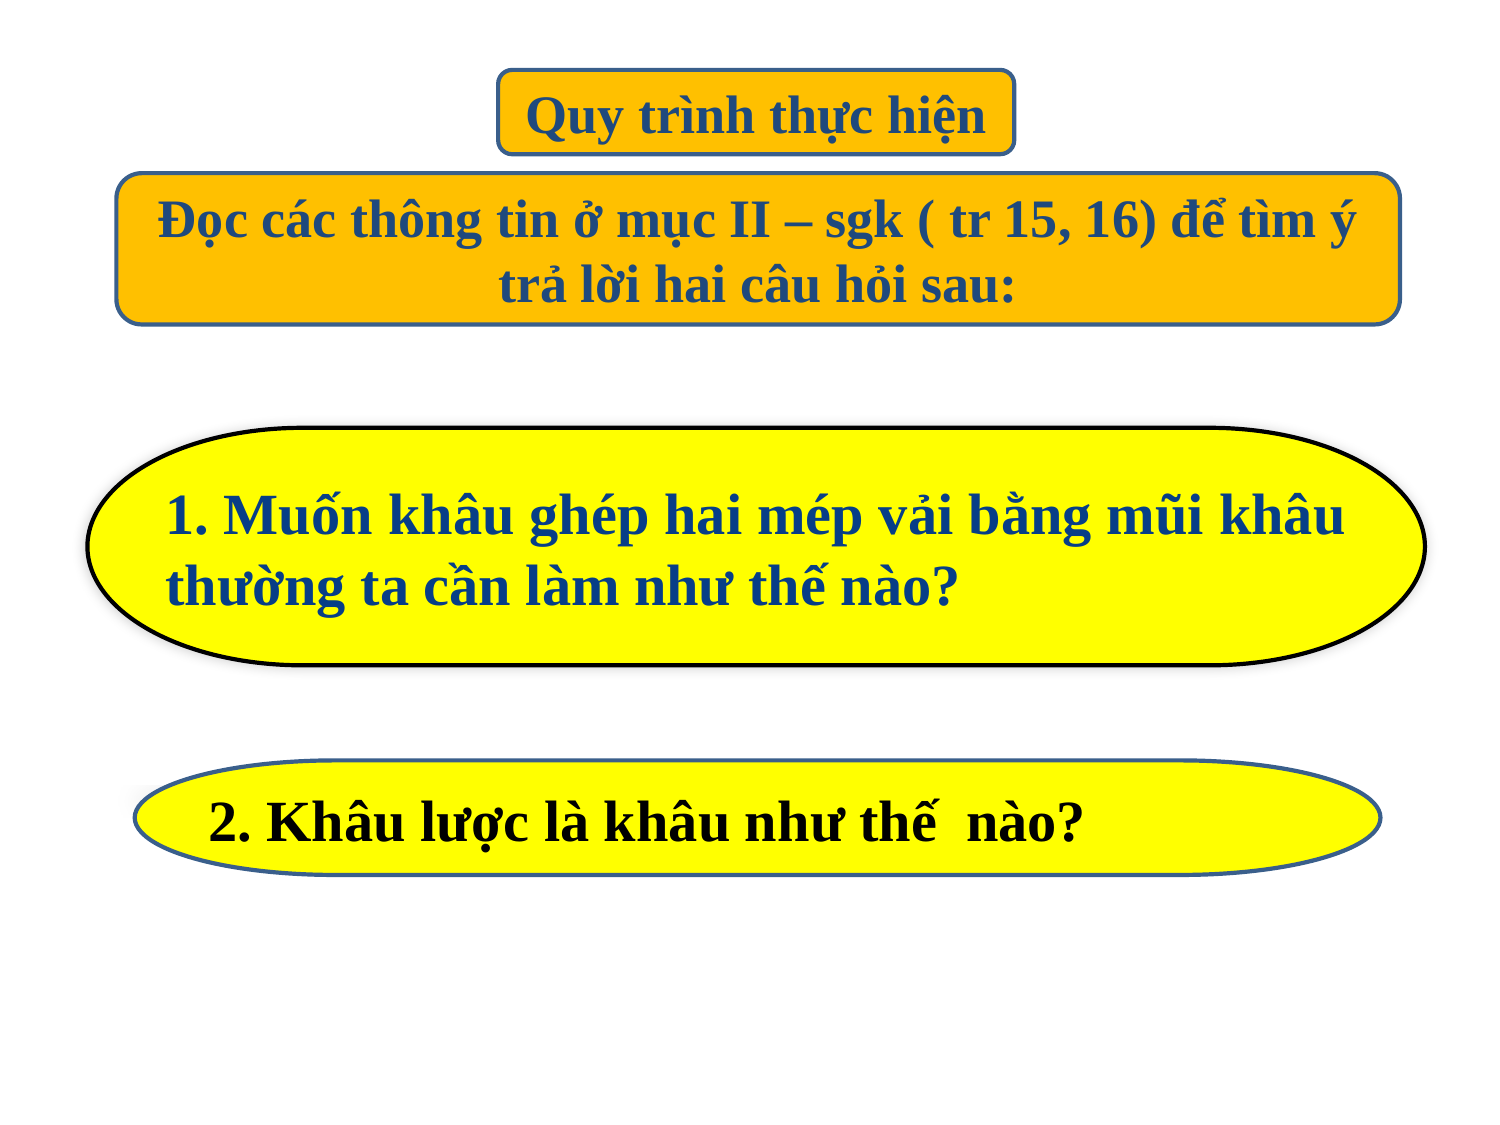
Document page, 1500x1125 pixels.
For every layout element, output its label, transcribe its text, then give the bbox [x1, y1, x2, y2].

text_box Quy trình thực hiện [496, 67, 1017, 157]
text_box 2. Khâu lược là khâu như thế nào? [132, 758, 1383, 878]
text_box 1. Muốn khâu ghép hai mép vải bằng mũi khâu thường ta cần làm như thế nào? [85, 425, 1428, 668]
text_box Đọc các thông tin ở mục II – sgk ( tr 15, 16) để tìm ý trả lời hai câu hỏi sau: [114, 171, 1403, 327]
